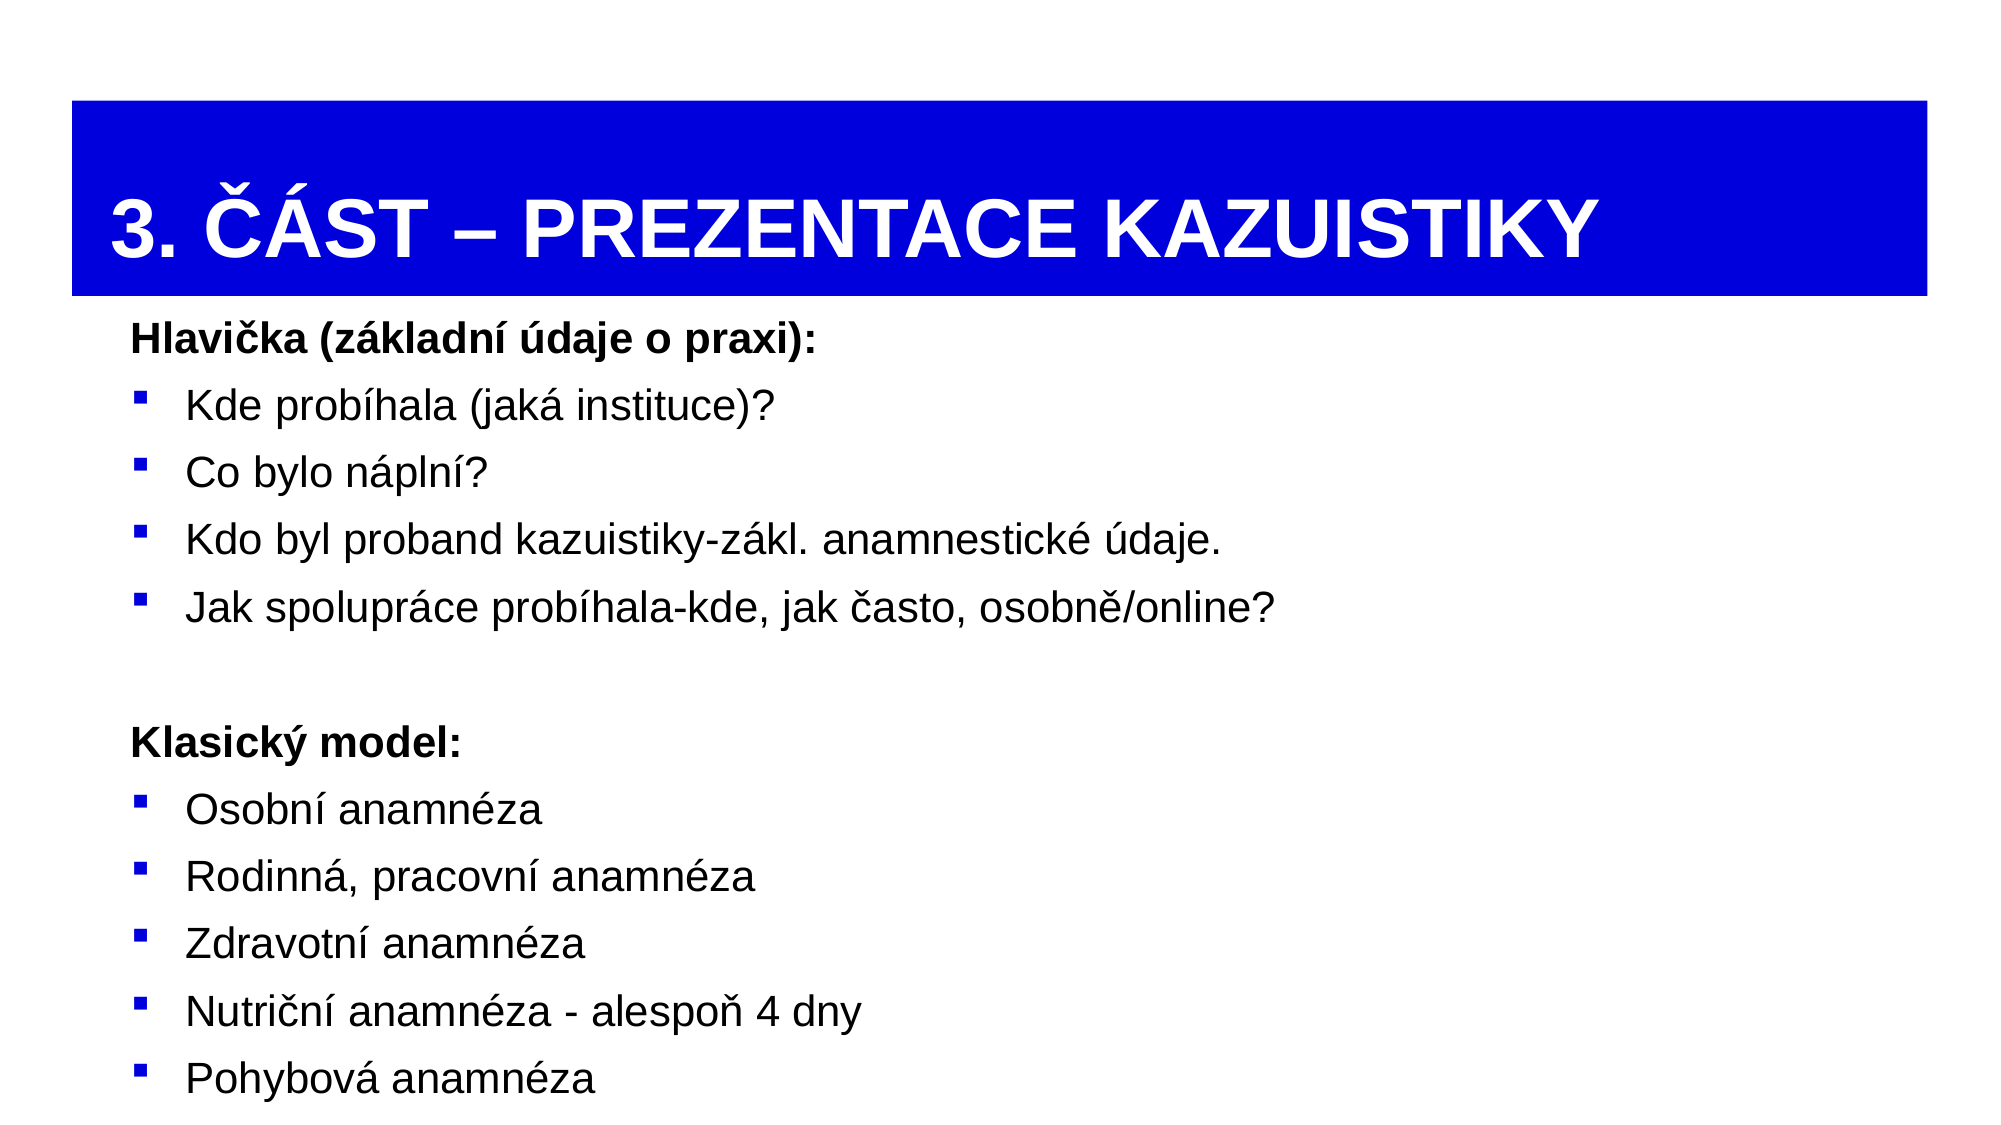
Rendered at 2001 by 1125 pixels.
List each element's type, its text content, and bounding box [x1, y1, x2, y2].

list Hlavička (základní údaje o praxi): Kde probíhala (jaká instituce)? Co bylo náplní? Kdo byl proband kazuistiky-zákl. anamnestické údaje. Jak spolupráce probíhala-kde, jak často, osobně/online? Klasický model: Osobní anamnéza Rodinná, pracovní anamnéza Zdravotní anamnéza Nutriční anamnéza - alespoň 4 dny Pohybová anamnéza [95, 317, 1905, 1087]
title 3. ČÁST – PREZENTACE KAZUISTIKY [95, 115, 1905, 282]
